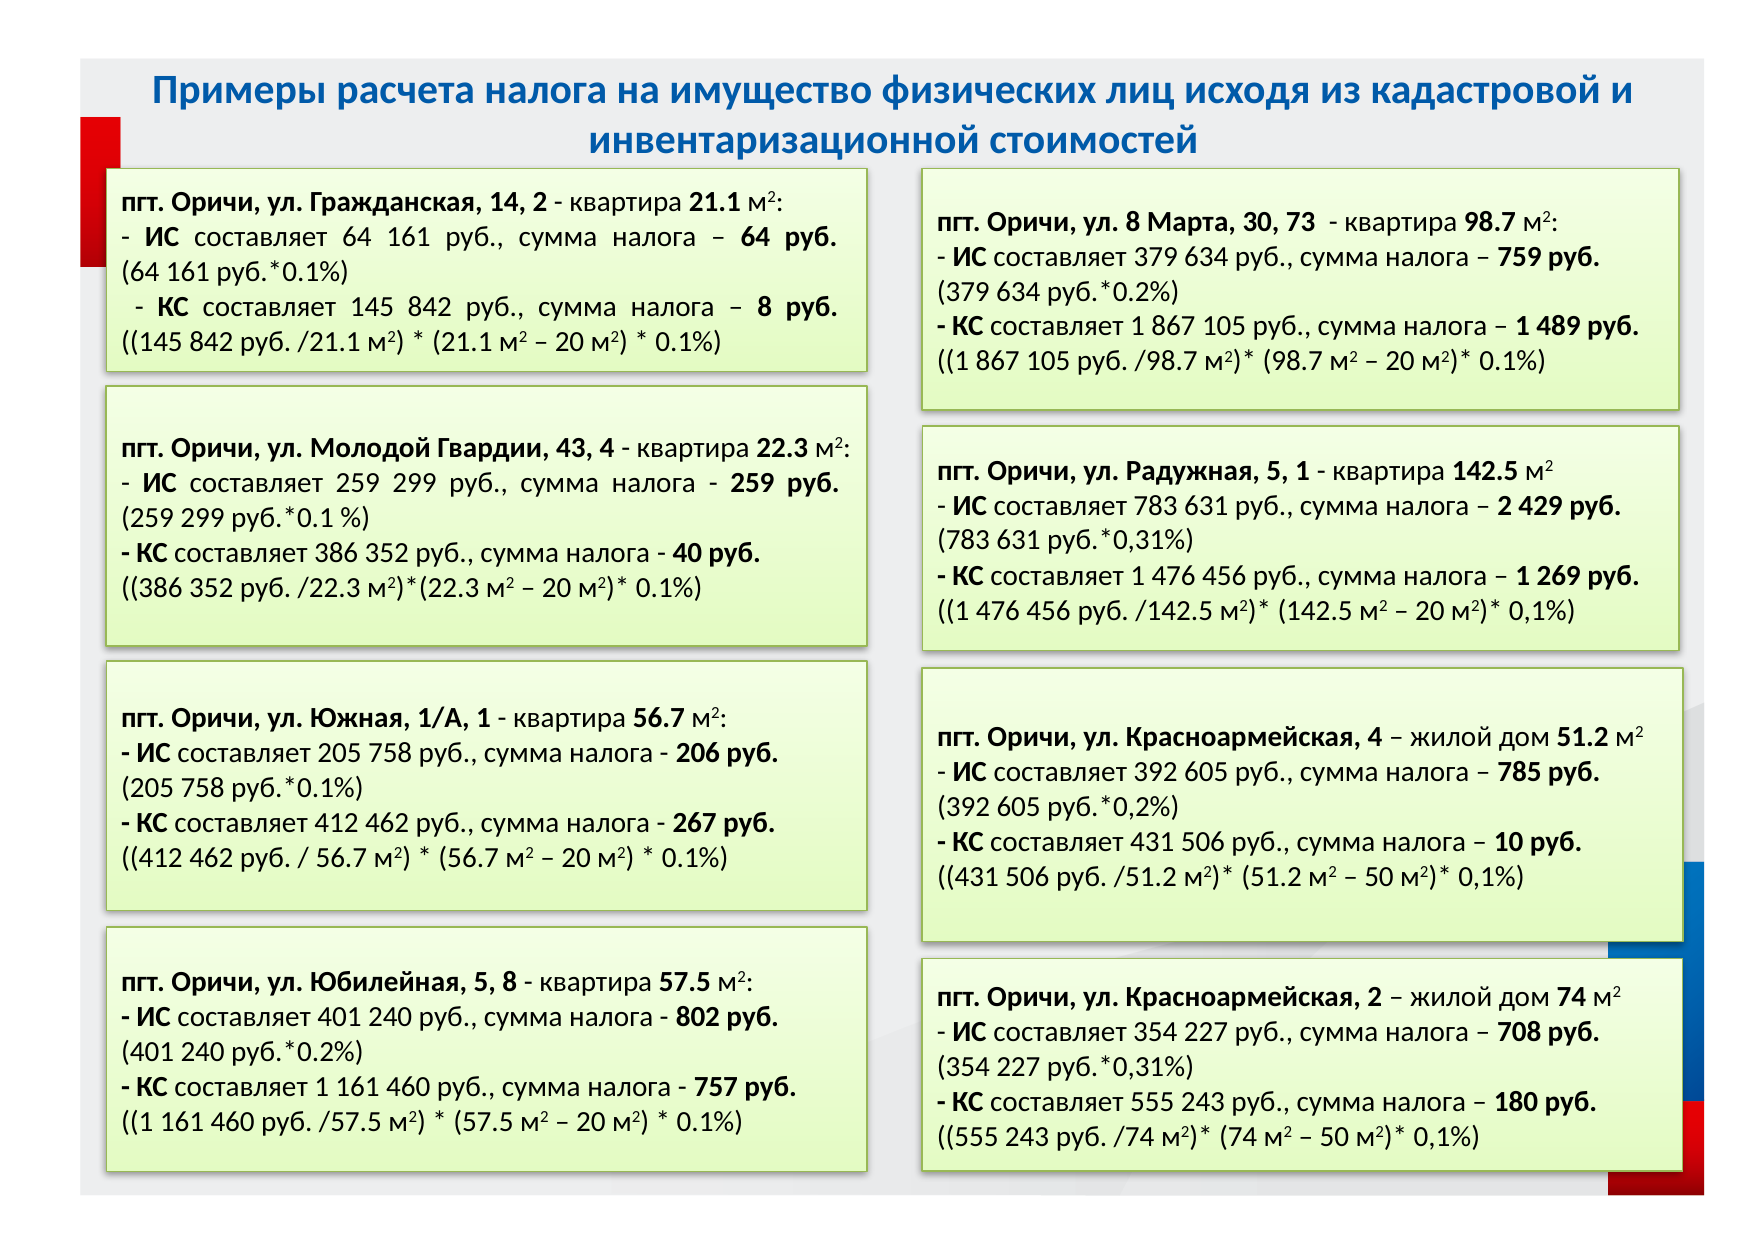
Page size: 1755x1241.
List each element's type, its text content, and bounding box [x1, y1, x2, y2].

slide_number 6 [1596, 1092, 1716, 1207]
text_box пгт. Оричи, ул. Молодой Гвардии, 43, 4 - квартира 22.3 м2: - ИС составляет 259 299 руб., сумма налога - 259 руб. (259 299 руб.*0.1 %) - КС составляет 386 352 руб., сумма налога - 40 руб. ((386 352 руб. /22.3 м2)*(22.3 м2 – 20 м2)* 0.1%) [105, 385, 868, 647]
text_box пгт. Оричи, ул. Красноармейская, 4 – жилой дом 51.2 м2 - ИС составляет 392 605 руб., сумма налога – 785 руб. (392 605 руб.*0,2%) - КС составляет 431 506 руб., сумма налога – 10 руб. ((431 506 руб. /51.2 м2)* (51.2 м2 – 50 м2)* 0,1%) [921, 667, 1684, 942]
text_box пгт. Оричи, ул. 8 Марта, 30, 73 - квартира 98.7 м2: - ИС составляет 379 634 руб., сумма налога – 759 руб. (379 634 руб.*0.2%) - КС составляет 1 867 105 руб., сумма налога – 1 489 руб. ((1 867 105 руб. /98.7 м2)* (98.7 м2 – 20 м2)* 0.1%) [921, 168, 1680, 411]
text_box пгт. Оричи, ул. Юбилейная, 5, 8 - квартира 57.5 м2: - ИС составляет 401 240 руб., сумма налога - 802 руб. (401 240 руб.*0.2%) - КС составляет 1 161 460 руб., сумма налога - 757 руб. ((1 161 460 руб. /57.5 м2) * (57.5 м2 – 20 м2) * 0.1%) [106, 926, 868, 1172]
text_box пгт. Оричи, ул. Красноармейская, 2 – жилой дом 74 м2 - ИС составляет 354 227 руб., сумма налога – 708 руб. (354 227 руб.*0,31%) - КС составляет 555 243 руб., сумма налога – 180 руб. ((555 243 руб. /74 м2)* (74 м2 – 50 м2)* 0,1%) [921, 958, 1683, 1172]
text_box пгт. Оричи, ул. Радужная, 5, 1 - квартира 142.5 м2 - ИС составляет 783 631 руб., сумма налога – 2 429 руб. (783 631 руб.*0,31%) - КС составляет 1 476 456 руб., сумма налога – 1 269 руб. ((1 476 456 руб. /142.5 м2)* (142.5 м2 – 20 м2)* 0,1%) [922, 425, 1680, 651]
text_box пгт. Оричи, ул. Гражданская, 14, 2 - квартира 21.1 м2: - ИС составляет 64 161 руб., сумма налога – 64 руб. (64 161 руб.*0.1%) - КС составляет 145 842 руб., сумма налога – 8 руб. ((145 842 руб. /21.1 м2) * (21.1 м2 – 20 м2) * 0.1%) [106, 168, 868, 372]
text_box Примеры расчета налога на имущество физических лиц исходя из кадастровой и инвентаризационной стоимостей [78, 64, 1709, 160]
picture [0, 0, 1754, 1240]
text_box пгт. Оричи, ул. Южная, 1/А, 1 - квартира 56.7 м2: - ИС составляет 205 758 руб., сумма налога - 206 руб. (205 758 руб.*0.1%) - КС составляет 412 462 руб., сумма налога - 267 руб. ((412 462 руб. / 56.7 м2) * (56.7 м2 – 20 м2) * 0.1%) [106, 660, 868, 911]
